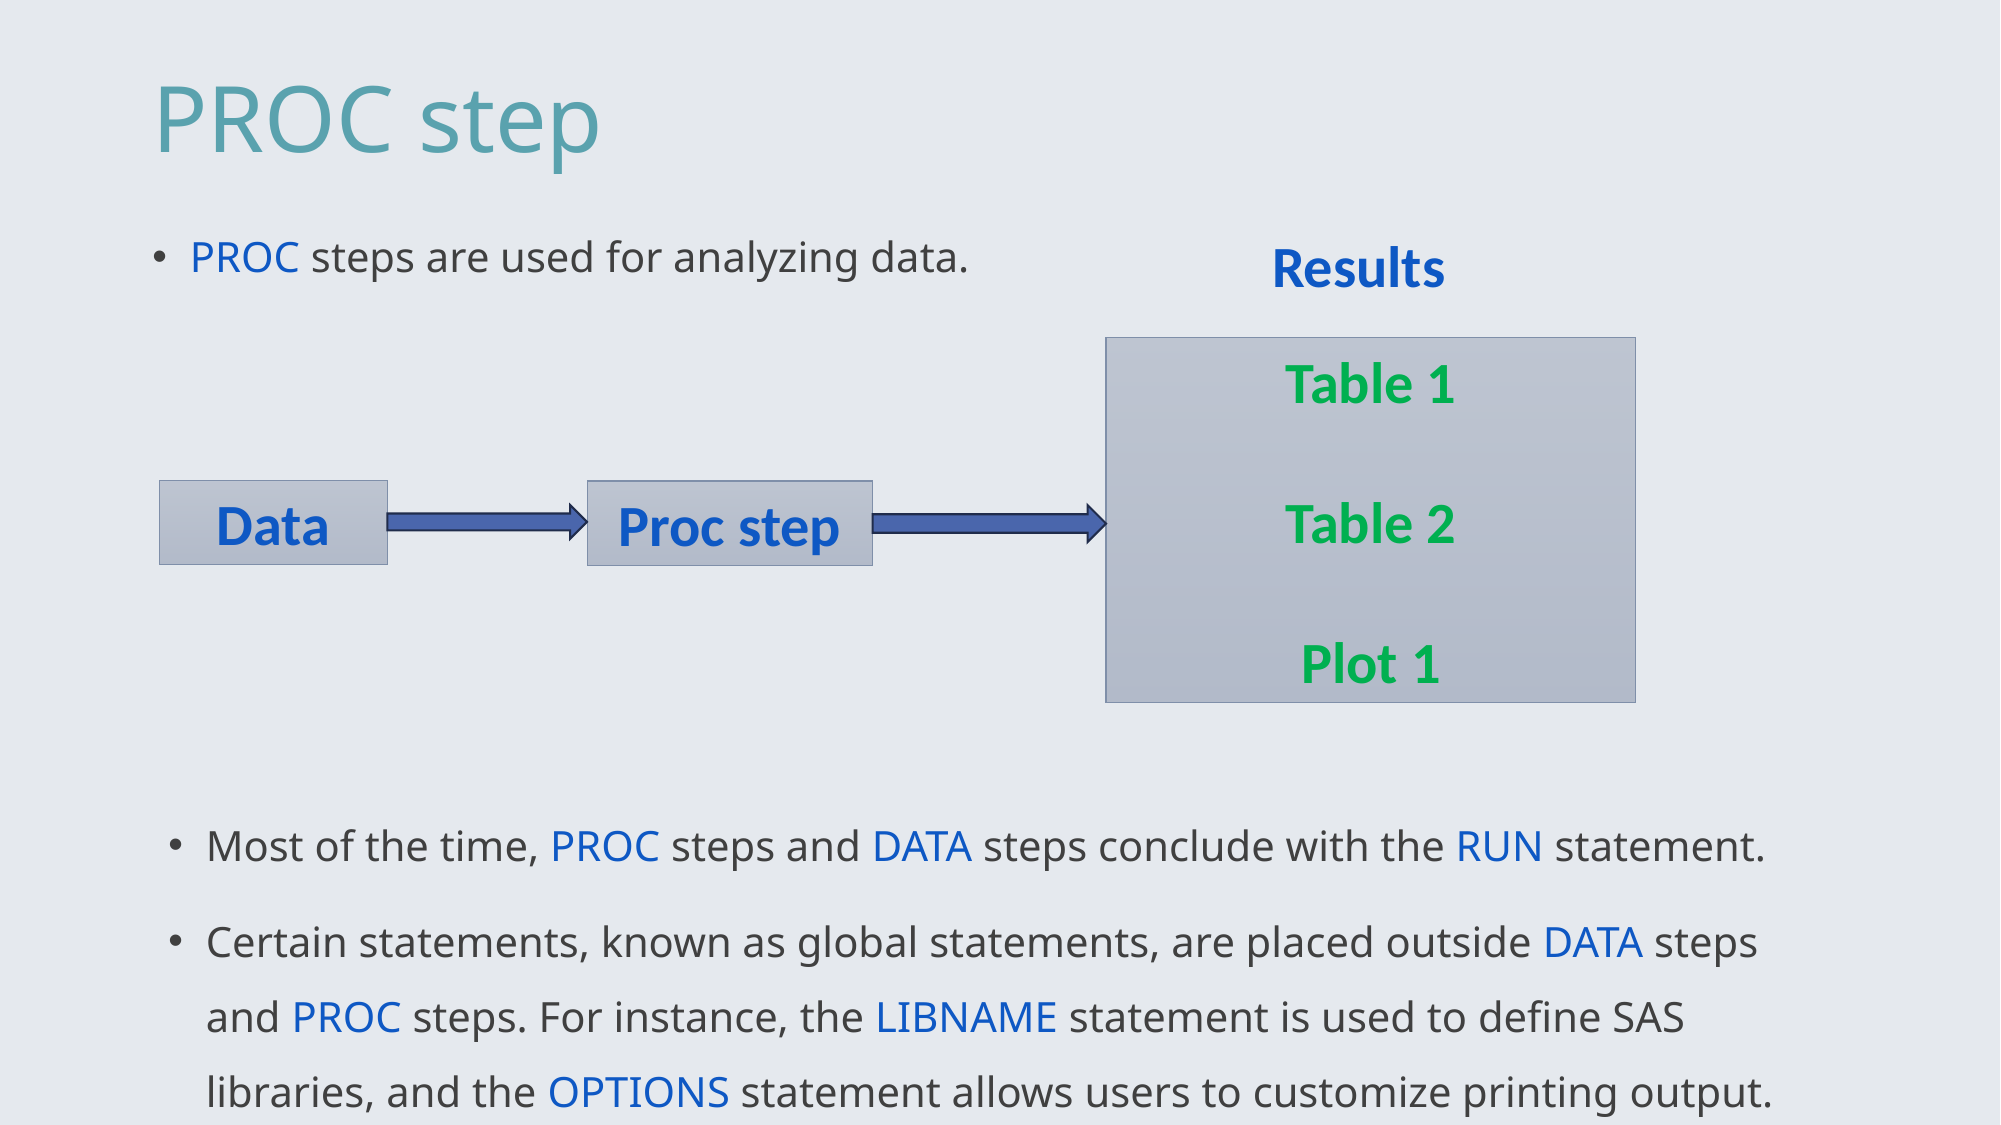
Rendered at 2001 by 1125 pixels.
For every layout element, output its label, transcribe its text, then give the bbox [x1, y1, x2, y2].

text_box Table 1 Table 2 Plot 1 [1105, 337, 1636, 703]
text_box [386, 502, 589, 542]
text_box Results [1257, 222, 1485, 307]
text_box Data [159, 480, 388, 565]
text_box Proc step [587, 480, 873, 566]
text_box [871, 502, 1108, 545]
text_box Most of the time, PROC steps and DATA steps conclude with the RUN statement. Certain statements, known as global statements, are placed outside DATA steps and PROC steps. For instance, the LIBNAME statement is used to define SAS libraries, and the OPTIONS statement allows users to customize printing output. [153, 787, 1849, 1125]
title PROC step [137, 59, 1863, 187]
list PROC steps are used for analyzing data. [137, 198, 988, 300]
